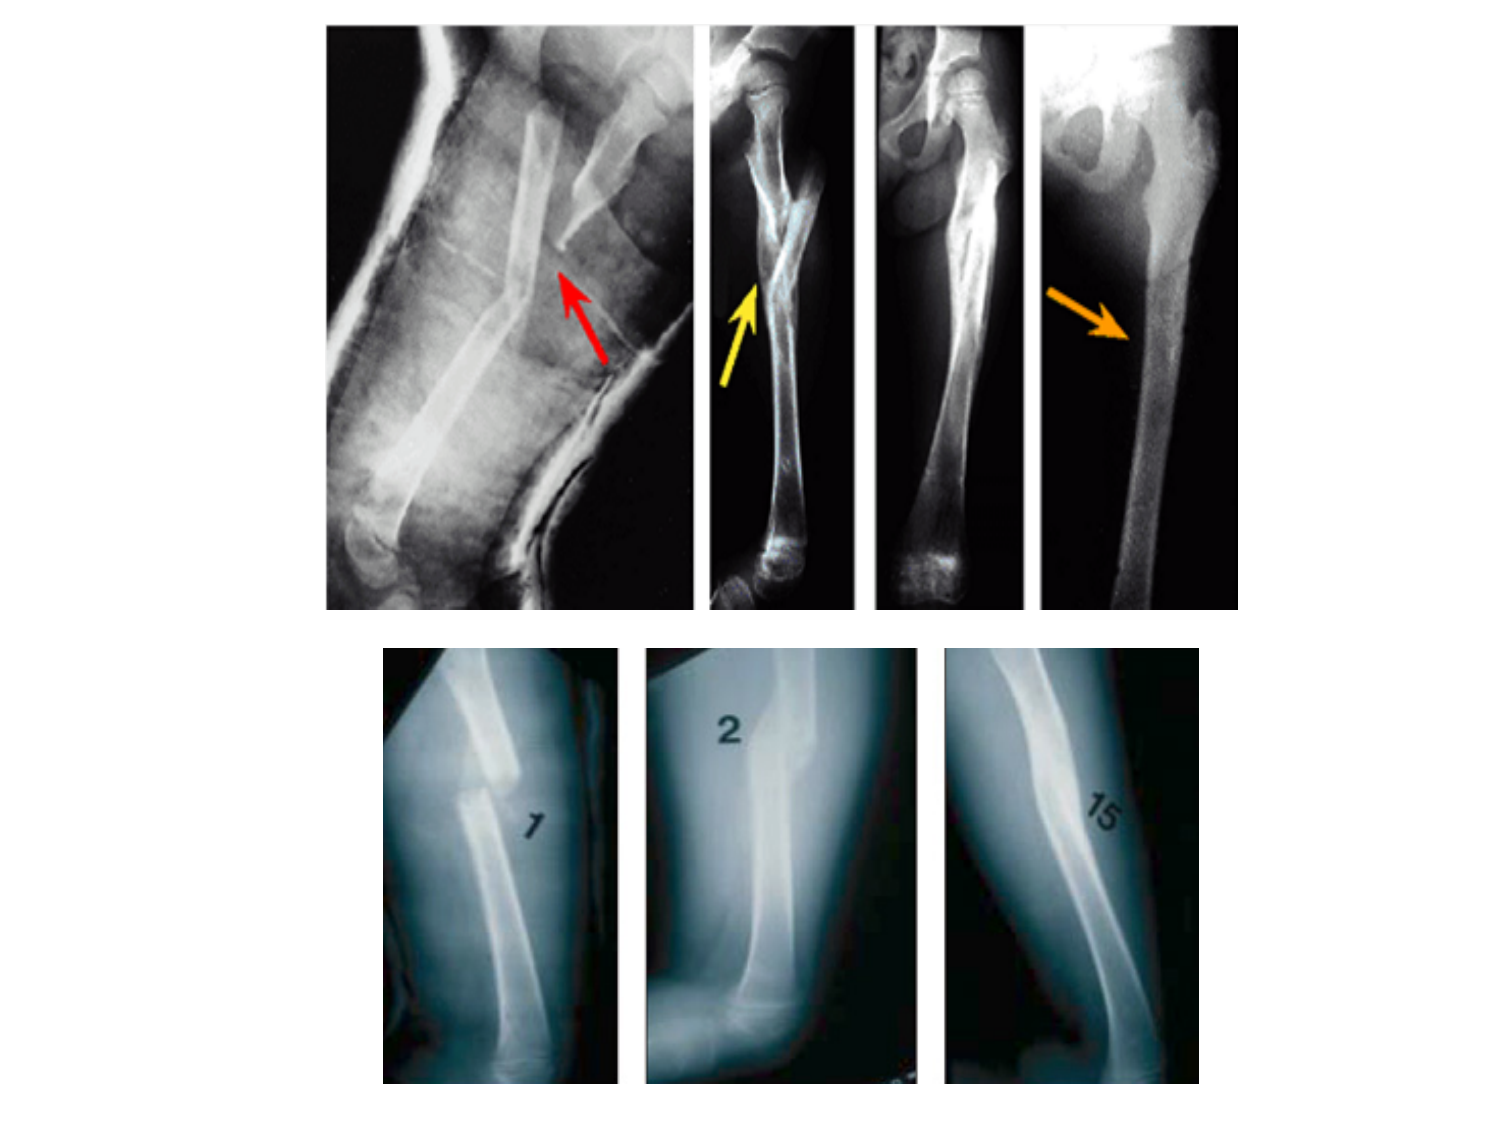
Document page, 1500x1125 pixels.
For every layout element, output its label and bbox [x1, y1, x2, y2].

picture [324, 24, 1238, 610]
picture [383, 648, 1200, 1085]
